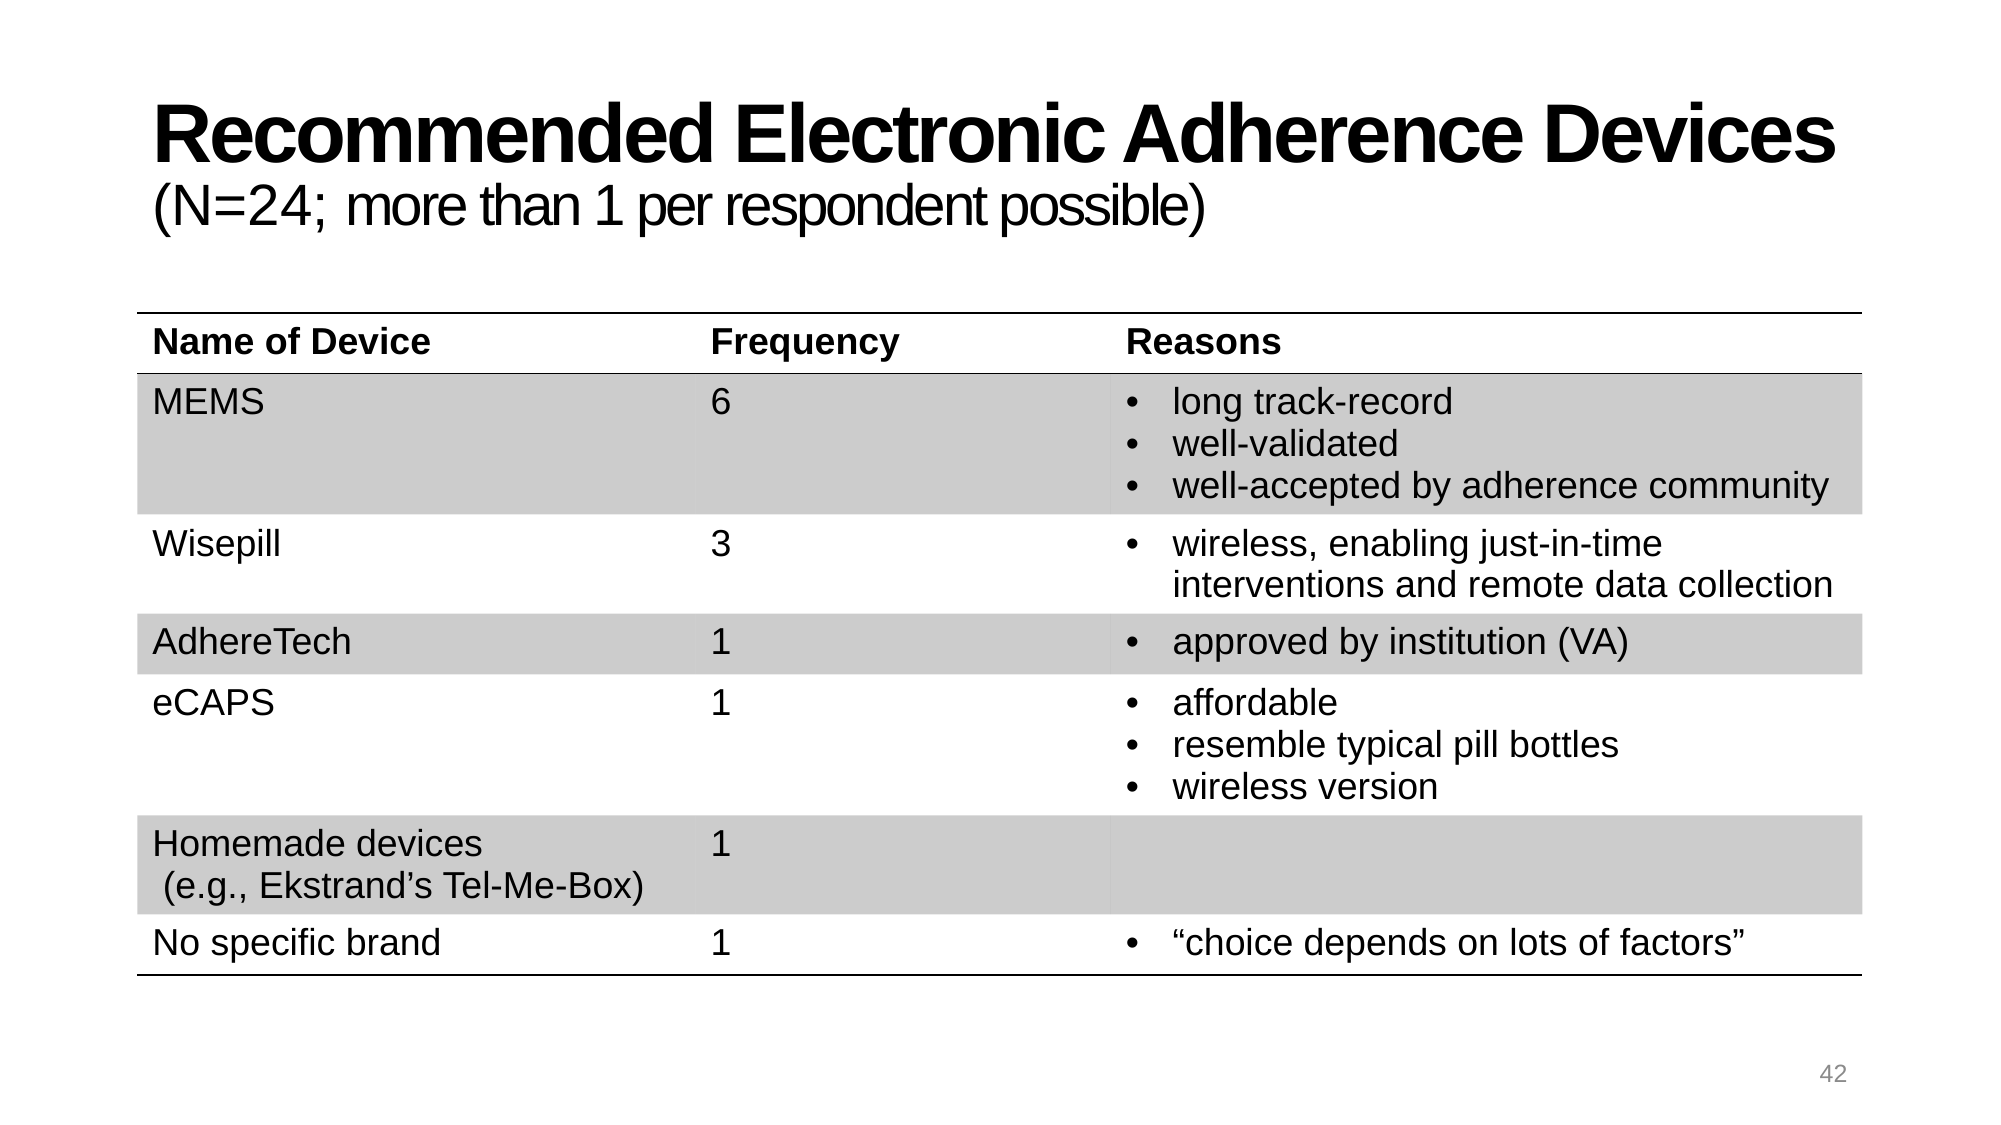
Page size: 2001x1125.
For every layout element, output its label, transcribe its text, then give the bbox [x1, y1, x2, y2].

table_cell 6 [696, 374, 1111, 514]
table_cell No specific brand [137, 914, 696, 974]
table_cell long track-record well-validated well-accepted by adherence community [1111, 374, 1862, 514]
table_cell AdhereTech [137, 614, 696, 674]
table_cell affordable resemble typical pill bottles wireless version [1111, 674, 1862, 815]
table_cell MEMS [137, 374, 696, 514]
table_cell “choice depends on lots of factors” [1111, 914, 1862, 974]
table_cell 1 [696, 815, 1111, 914]
table_cell 1 [696, 674, 1111, 815]
slide_number 42 [1412, 1042, 1863, 1103]
table_cell approved by institution (VA) [1111, 614, 1862, 674]
table_cell 3 [696, 514, 1111, 614]
table_cell 1 [696, 914, 1111, 974]
table_header Frequency [696, 314, 1111, 373]
table_cell [1111, 815, 1862, 914]
table_header Name of Device [137, 314, 696, 373]
table_header Reasons [1111, 314, 1862, 373]
title Recommended Electronic Adherence Devices (N=24; more than 1 per respondent possible) [137, 57, 2000, 276]
table_cell Wisepill [137, 514, 696, 614]
table_cell wireless, enabling just-in-time interventions and remote data collection [1111, 514, 1862, 614]
table_cell Homemade devices (e.g., Ekstrand’s Tel-Me-Box) [137, 815, 696, 914]
table_cell eCAPS [137, 674, 696, 815]
table_cell 1 [696, 614, 1111, 674]
